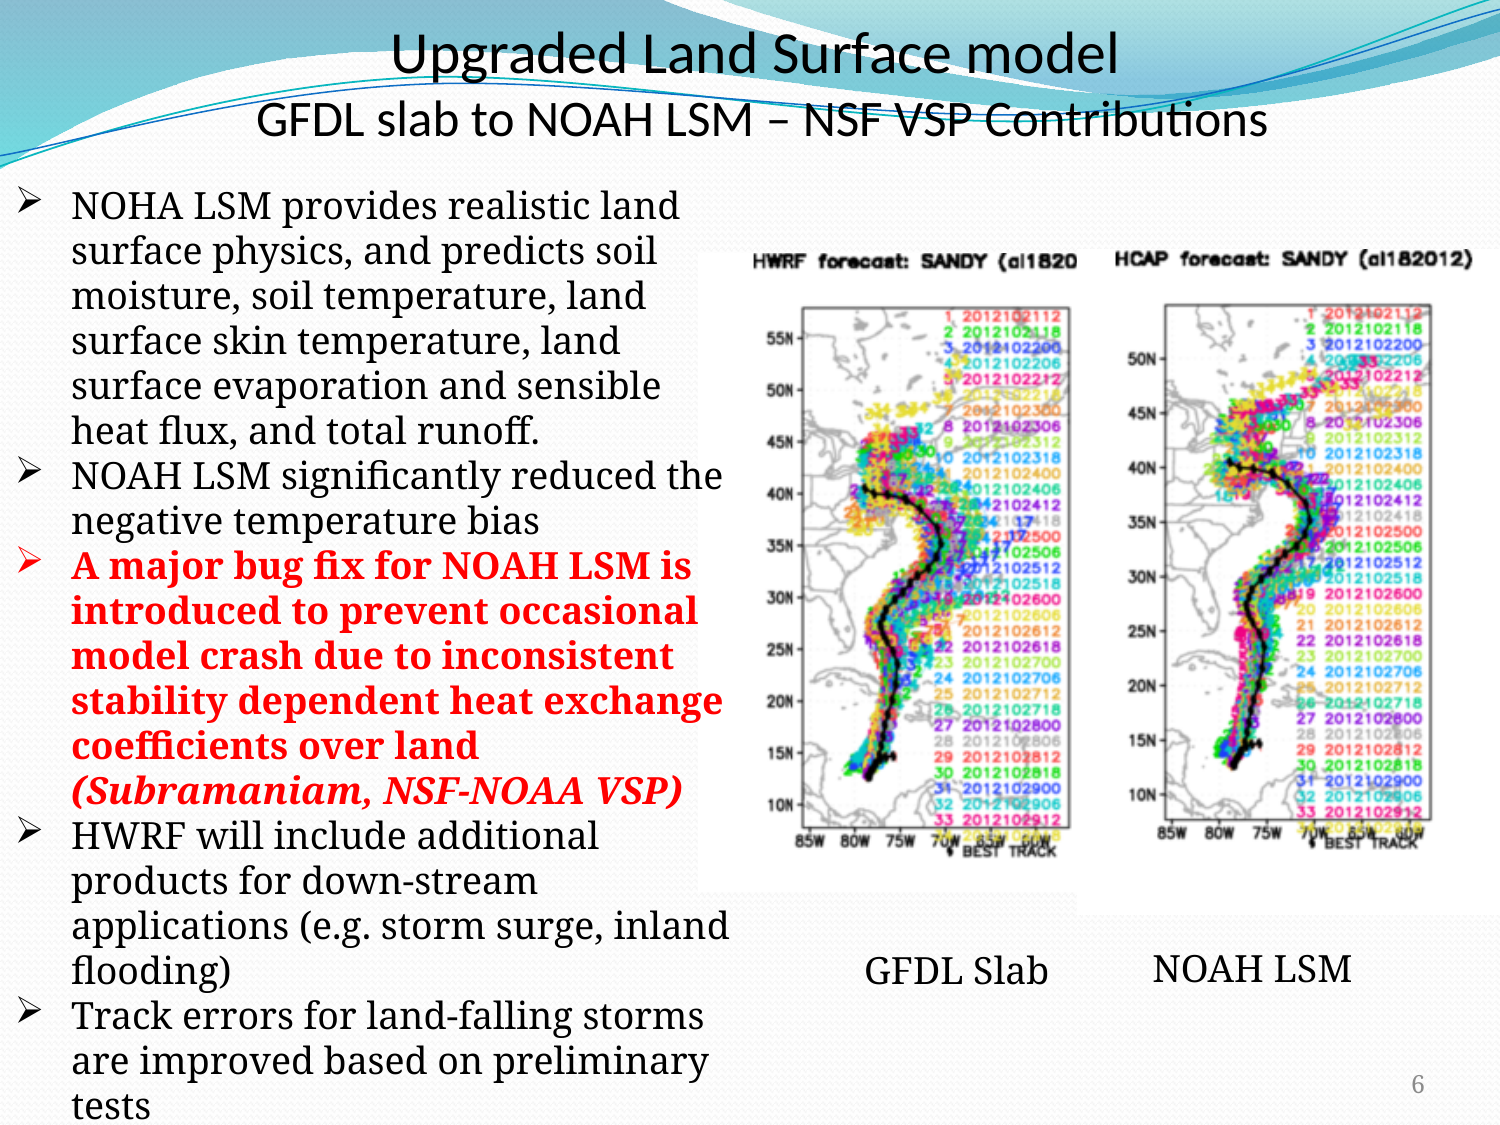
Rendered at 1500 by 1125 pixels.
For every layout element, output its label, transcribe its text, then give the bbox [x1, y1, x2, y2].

picture [1076, 249, 1500, 915]
slide_number 22 [690, 254, 754, 904]
text_box NOAH LSM [1137, 937, 1413, 998]
text_box NOHA LSM provides realistic land surface physics, and predicts soil moisture, soil temperature, land surface skin temperature, land surface evaporation and sensible heat flux, and total runoff. NOAH LSM significantly reduced the negative temperature bias A major bug fix for NOAH LSM is introduced to prevent occasional model crash due to inconsistent stability dependent heat exchange coefficients over land (Subramaniam, NSF-NOAA VSP) HWRF will include additional products for down-stream applications (e.g. storm surge, inland flooding) Track errors for land-falling storms are improved based on preliminary tests [0, 174, 754, 1125]
text_box GFDL Slab [849, 939, 1075, 1000]
slide_number 6 [1299, 1042, 1425, 1103]
picture [697, 253, 1075, 892]
text_box Upgraded Land Surface model GFDL slab to NOAH LSM – NSF VSP Contributions [141, 6, 1384, 157]
